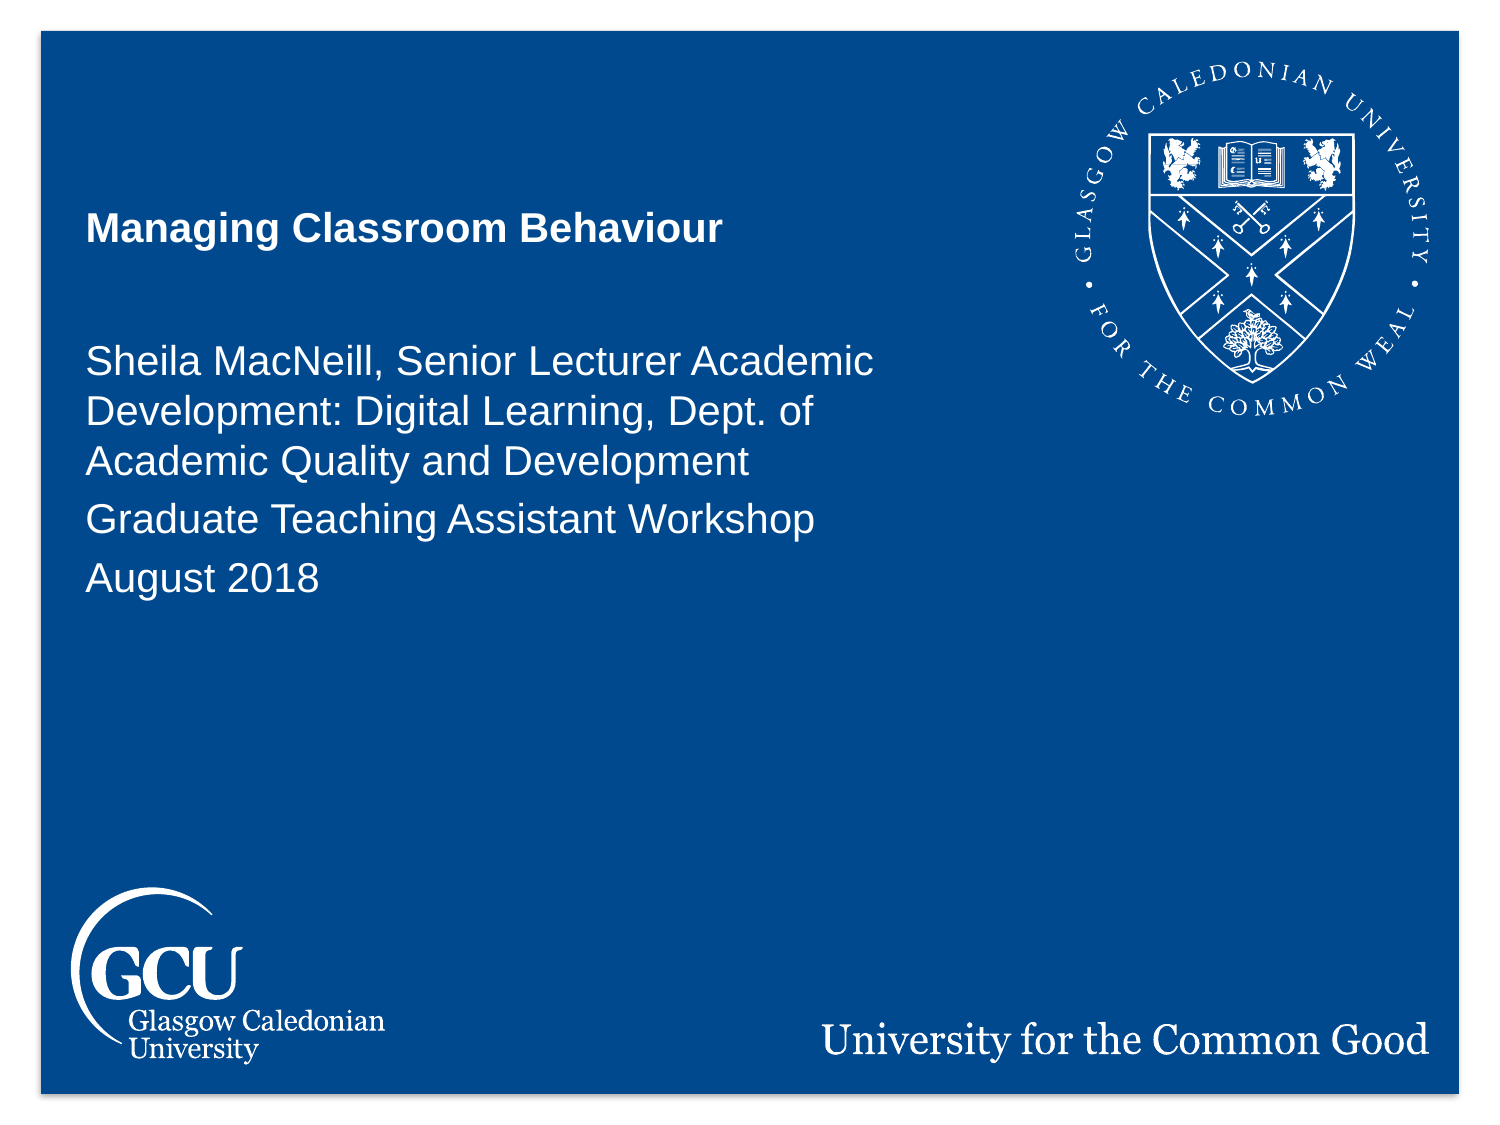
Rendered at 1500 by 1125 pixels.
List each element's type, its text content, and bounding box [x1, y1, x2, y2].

list Sheila MacNeill, Senior Lecturer Academic Development: Digital Learning, Dept. of Academic Quality and Development Graduate Teaching Assistant Workshop August 2018 [70, 326, 1016, 614]
list Managing Classroom Behaviour [70, 193, 1016, 259]
